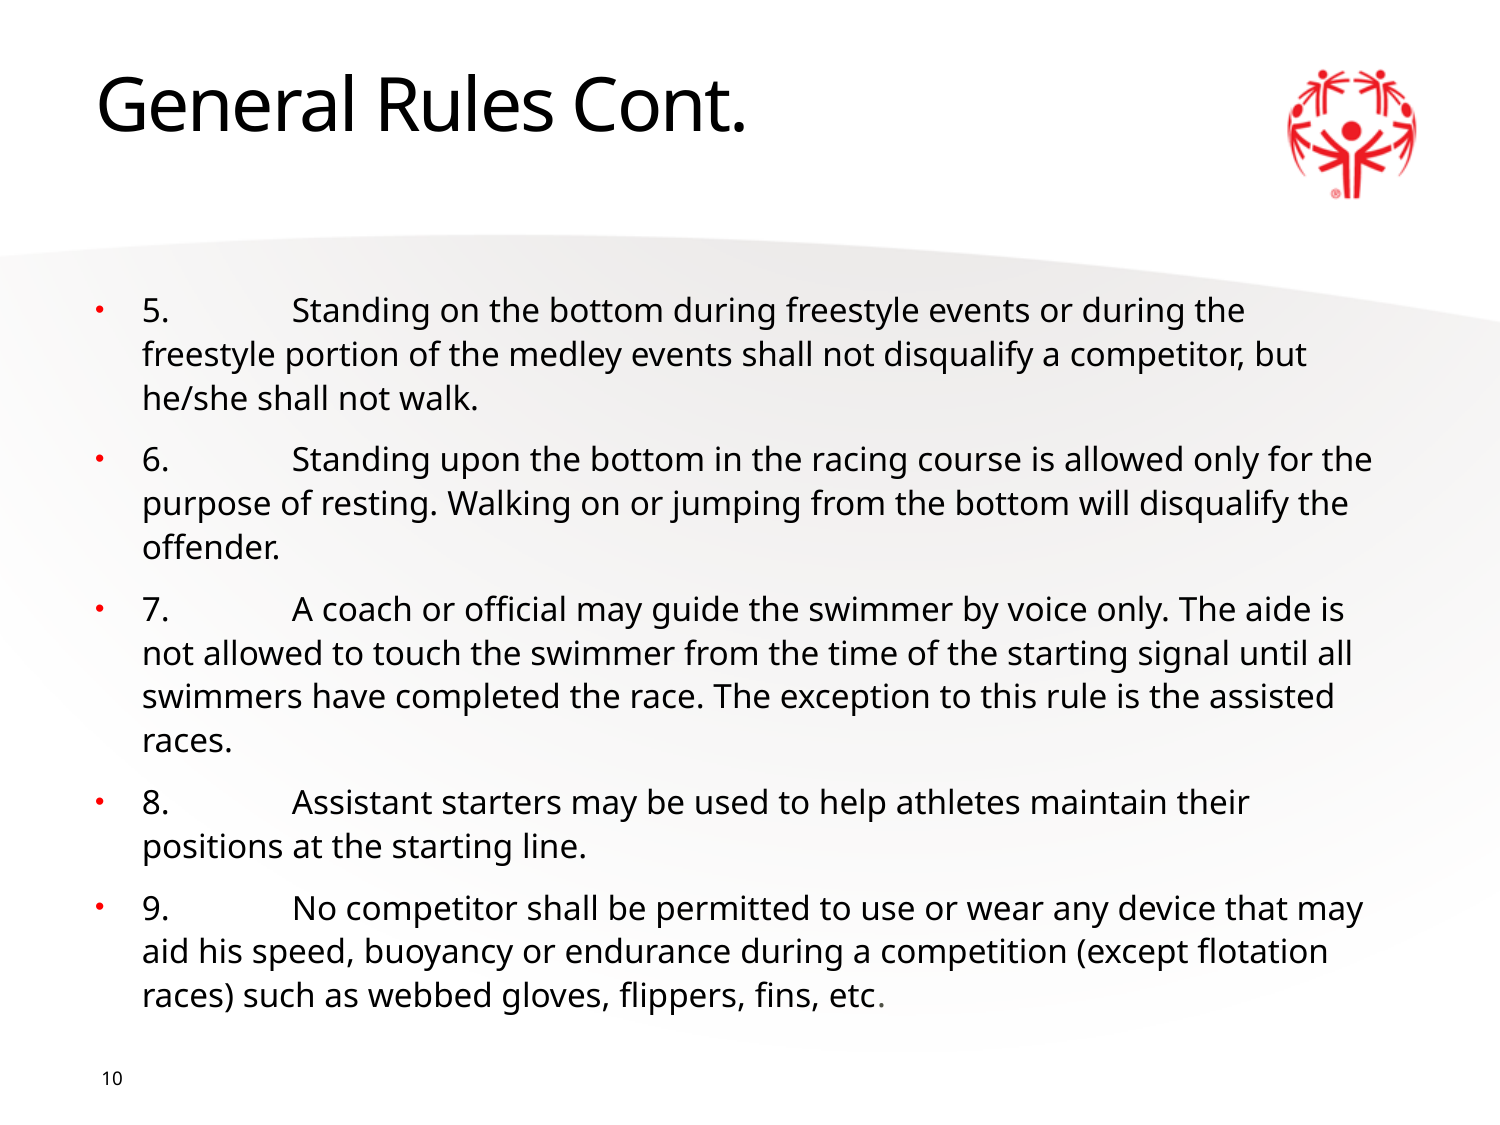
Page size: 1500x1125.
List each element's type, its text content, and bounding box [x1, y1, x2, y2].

title General Rules Cont. [89, 60, 1247, 231]
list 5. Standing on the bottom during freestyle events or during the freestyle portion of the medley events shall not disqualify a competitor, but he/she shall not walk. 6. Standing upon the bottom in the racing course is allowed only for the purpose of resting. Walking on or jumping from the bottom will disqualify the offender. 7. A coach or official may guide the swimmer by voice only. The aide is not allowed to touch the swimmer from the time of the starting signal until all swimmers have completed the race. The exception to this rule is the assisted races. 8. Assistant starters may be used to help athletes maintain their positions at the starting line. 9. No competitor shall be permitted to use or wear any device that may aid his speed, buoyancy or endurance during a competition (except flotation races) such as webbed gloves, flippers, fins, etc. [89, 231, 1388, 964]
slide_number 10 [90, 1061, 665, 1093]
picture [0, 0, 1500, 1125]
